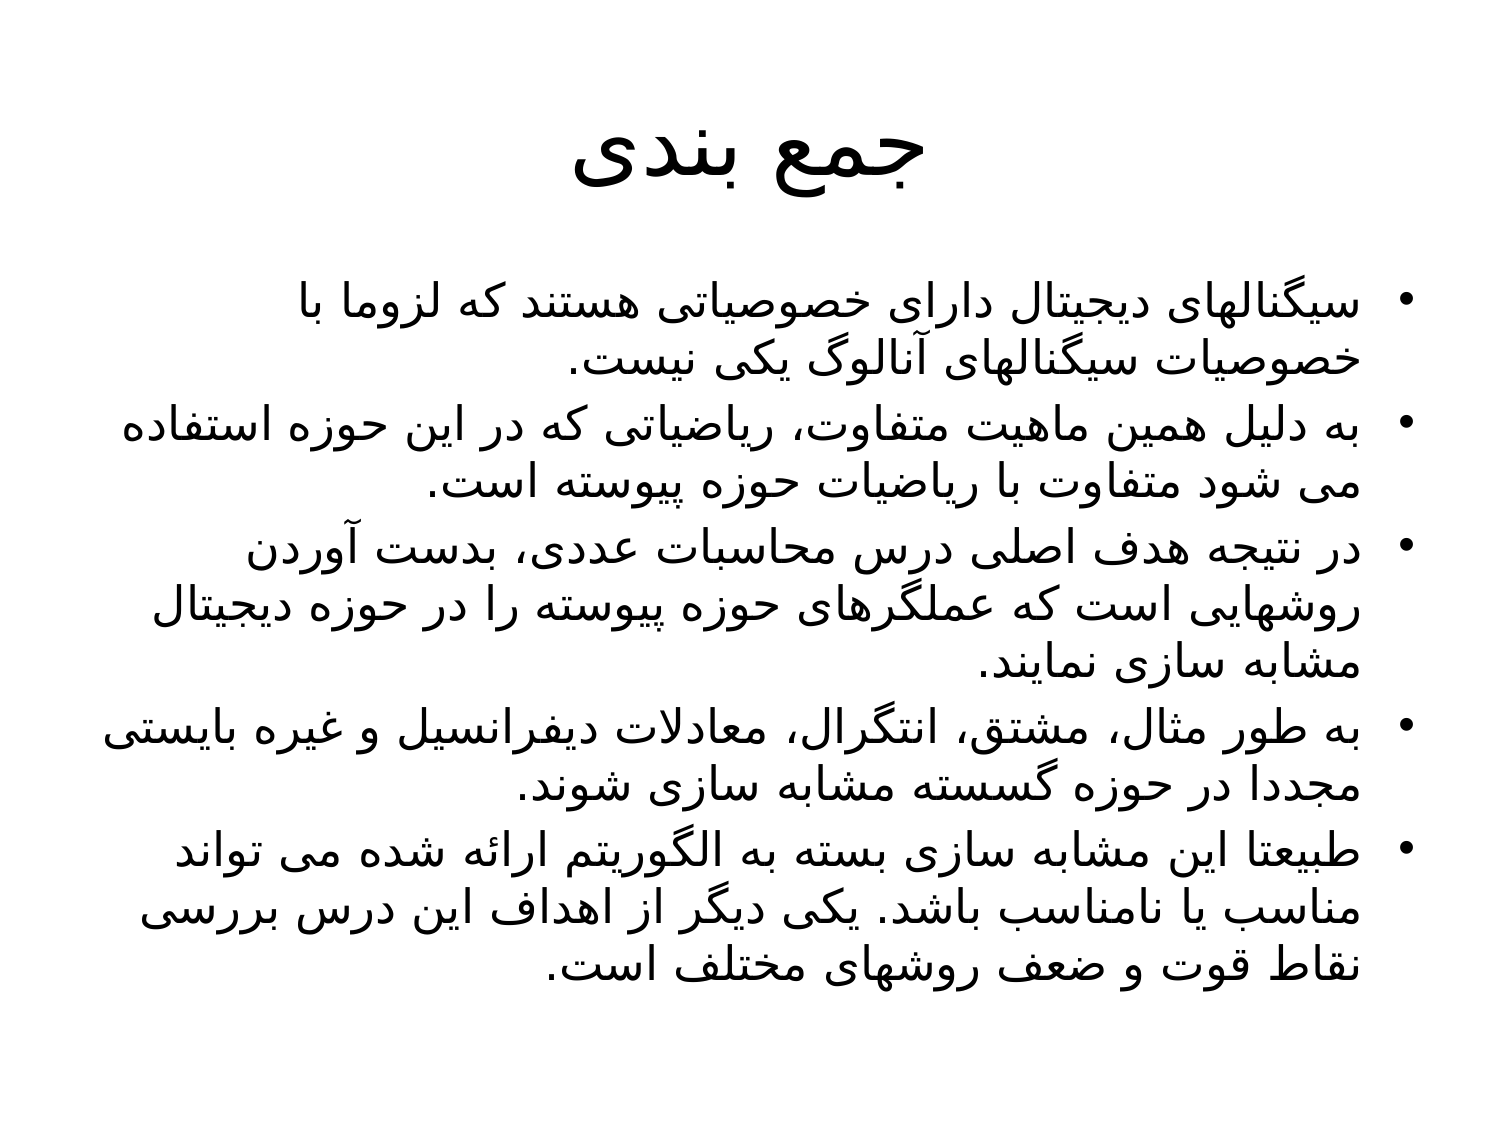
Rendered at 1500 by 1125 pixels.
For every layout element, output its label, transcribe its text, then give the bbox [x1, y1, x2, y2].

title جمع بندی [75, 45, 1425, 233]
list سیگنالهای دیجیتال دارای خصوصیاتی هستند که لزوما با خصوصیات سیگنالهای آنالوگ یکی نیست. به دلیل همین ماهیت متفاوت، ریاضیاتی که در این حوزه استفاده می شود متفاوت با ریاضیات حوزه پیوسته است. در نتیجه هدف اصلی درس محاسبات عددی، بدست آوردن روشهایی است که عملگرهای حوزه پیوسته را در حوزه دیجیتال مشابه سازی نمایند. به طور مثال، مشتق، انتگرال، معادلات دیفرانسیل و غیره بایستی مجددا در حوزه گسسته مشابه سازی شوند. طبیعتا این مشابه سازی بسته به الگوریتم ارائه شده می تواند مناسب یا نامناسب باشد. یکی دیگر از اهداف این درس بررسی نقاط قوت و ضعف روشهای مختلف است. [75, 262, 1425, 1005]
